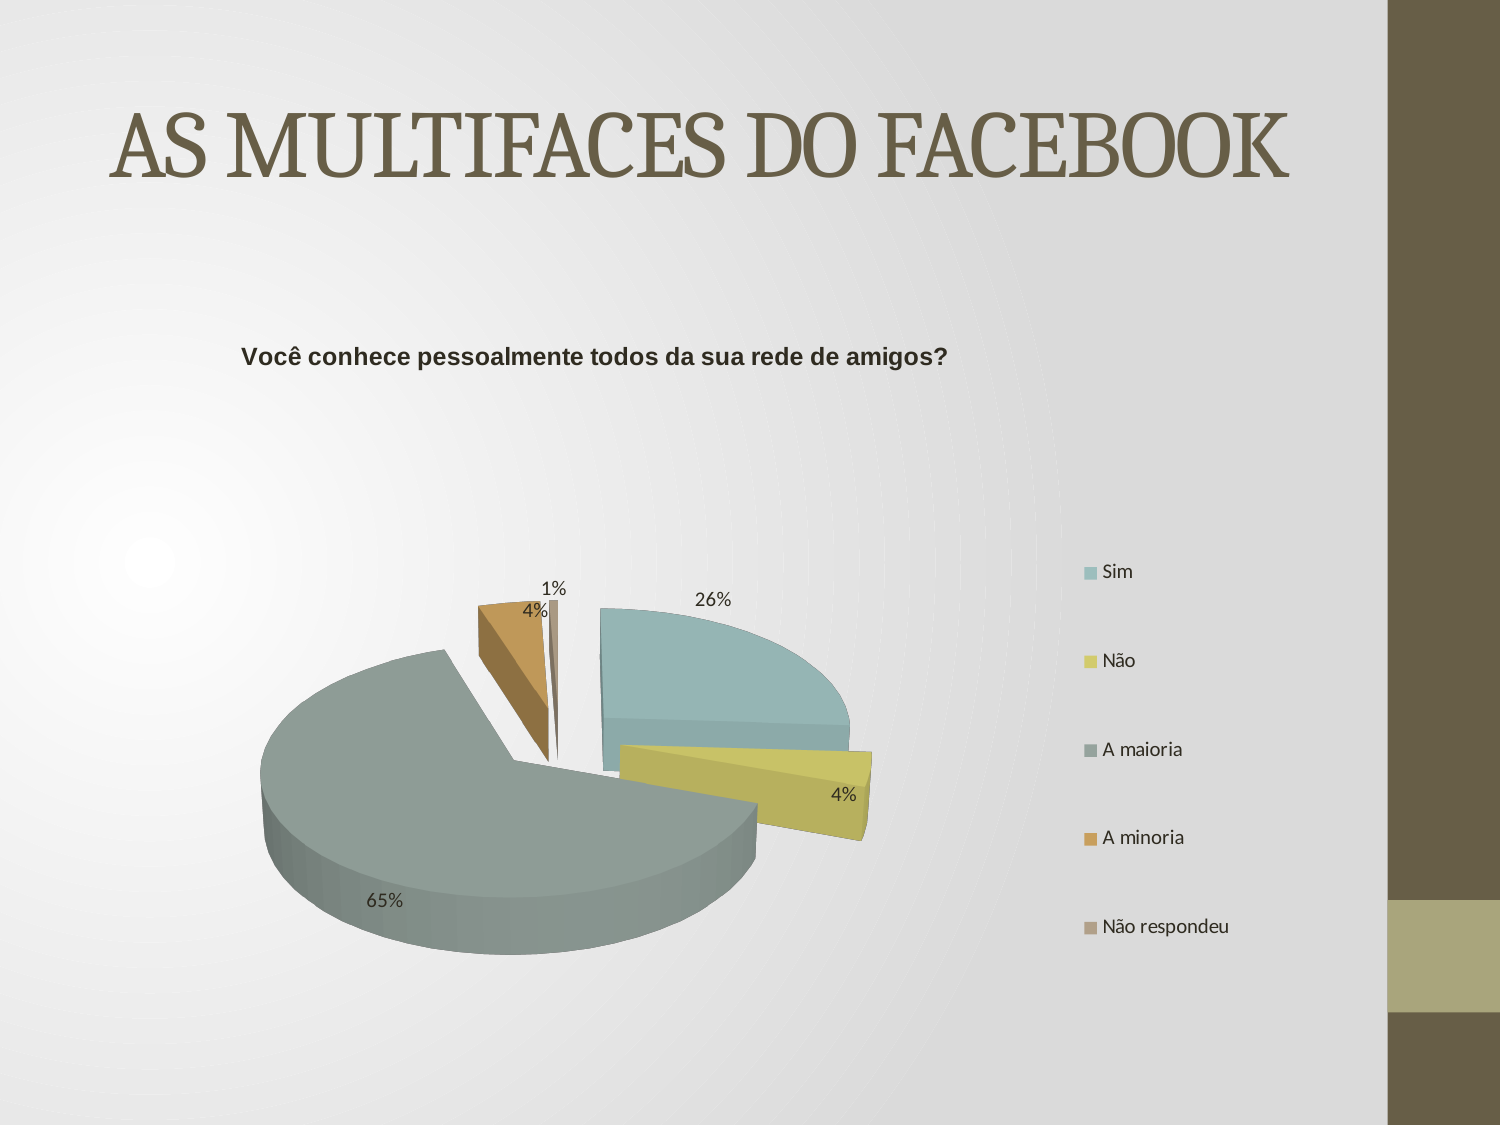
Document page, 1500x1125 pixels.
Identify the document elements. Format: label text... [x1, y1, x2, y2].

chart [76, 302, 1342, 1036]
title AS MULTIFACES DO FACEBOOK [75, 45, 1325, 233]
